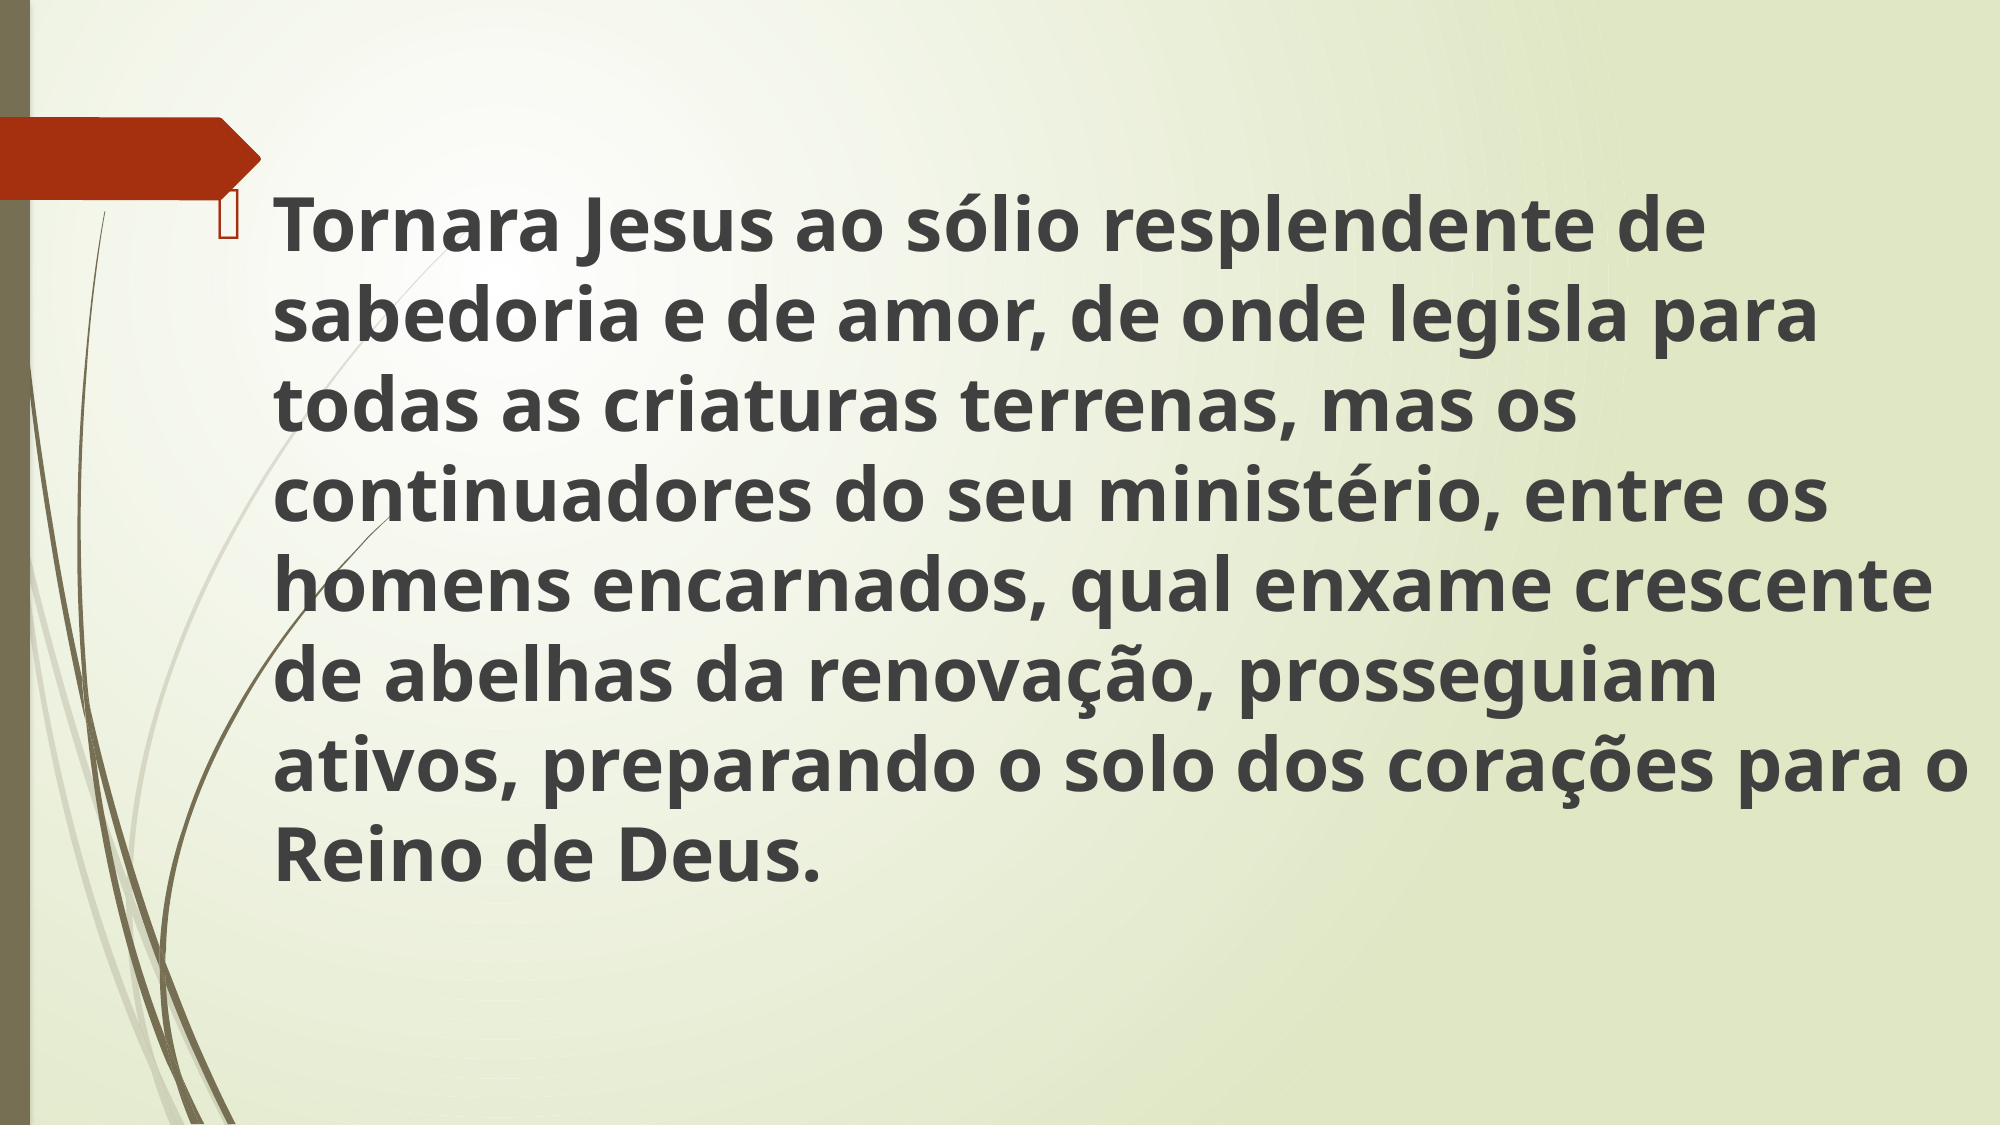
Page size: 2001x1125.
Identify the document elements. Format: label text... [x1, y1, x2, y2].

list Tornara Jesus ao sólio resplendente de sabedoria e de amor, de onde legisla para todas as criaturas terrenas, mas os continuadores do seu ministério, entre os homens encarnados, qual enxame crescente de abelhas da renovação, prosseguiam ativos, preparando o solo dos corações para o Reino de Deus. [201, 0, 2000, 1125]
